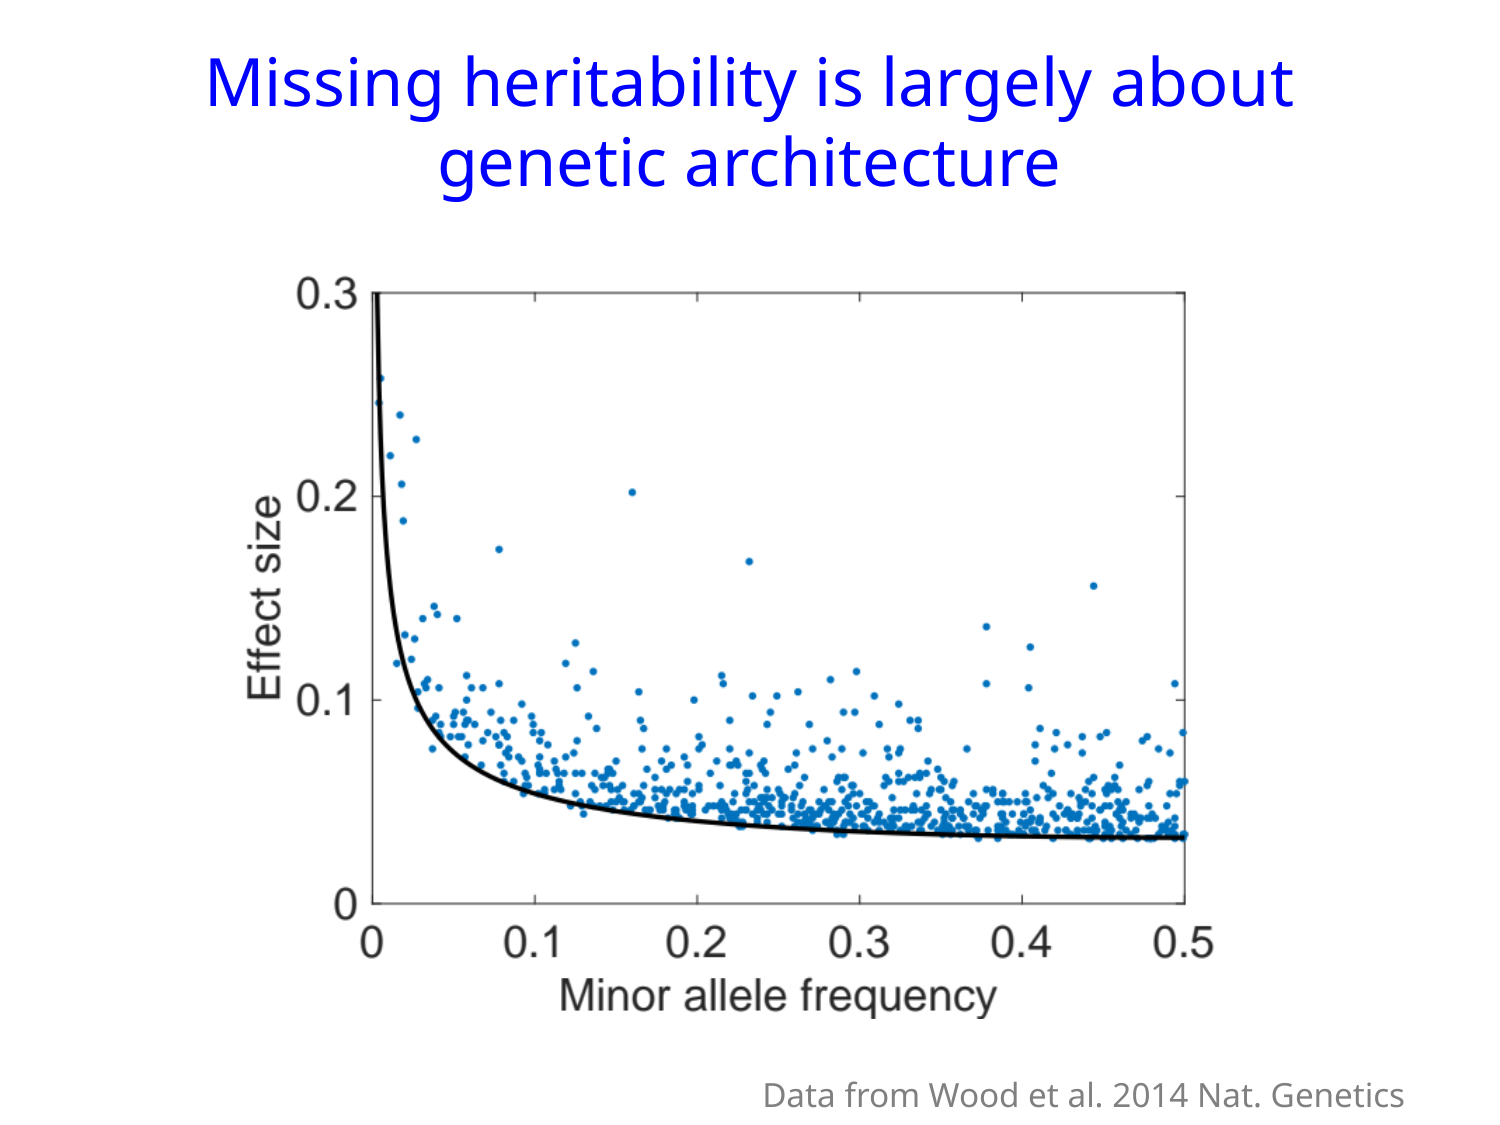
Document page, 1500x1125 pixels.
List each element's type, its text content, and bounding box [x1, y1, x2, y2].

text_box Missing heritability is largely about genetic architecture [74, 26, 1425, 214]
picture [236, 234, 1283, 1019]
text_box Data from Wood et al. 2014 Nat. Genetics [747, 1066, 1500, 1121]
